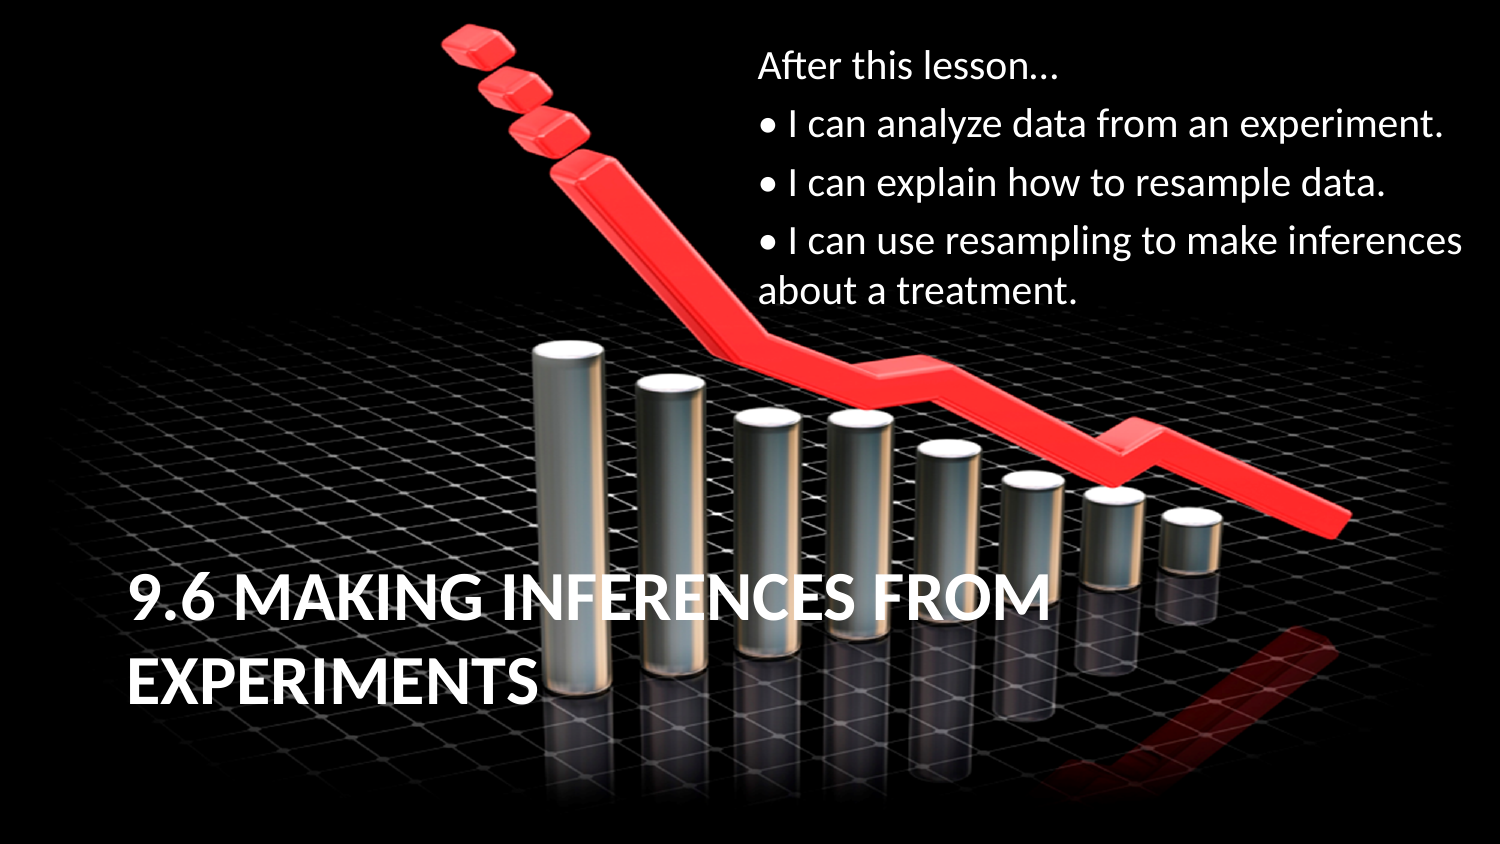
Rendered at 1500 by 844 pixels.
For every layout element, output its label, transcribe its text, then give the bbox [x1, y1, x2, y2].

title 9.6 Making Inferences from Experiments [117, 541, 1394, 711]
list After this lesson… • I can analyze data from an experiment. • I can explain how to resample data. • I can use resampling to make inferences about a treatment. [749, 0, 1500, 321]
picture [0, 0, 1500, 844]
